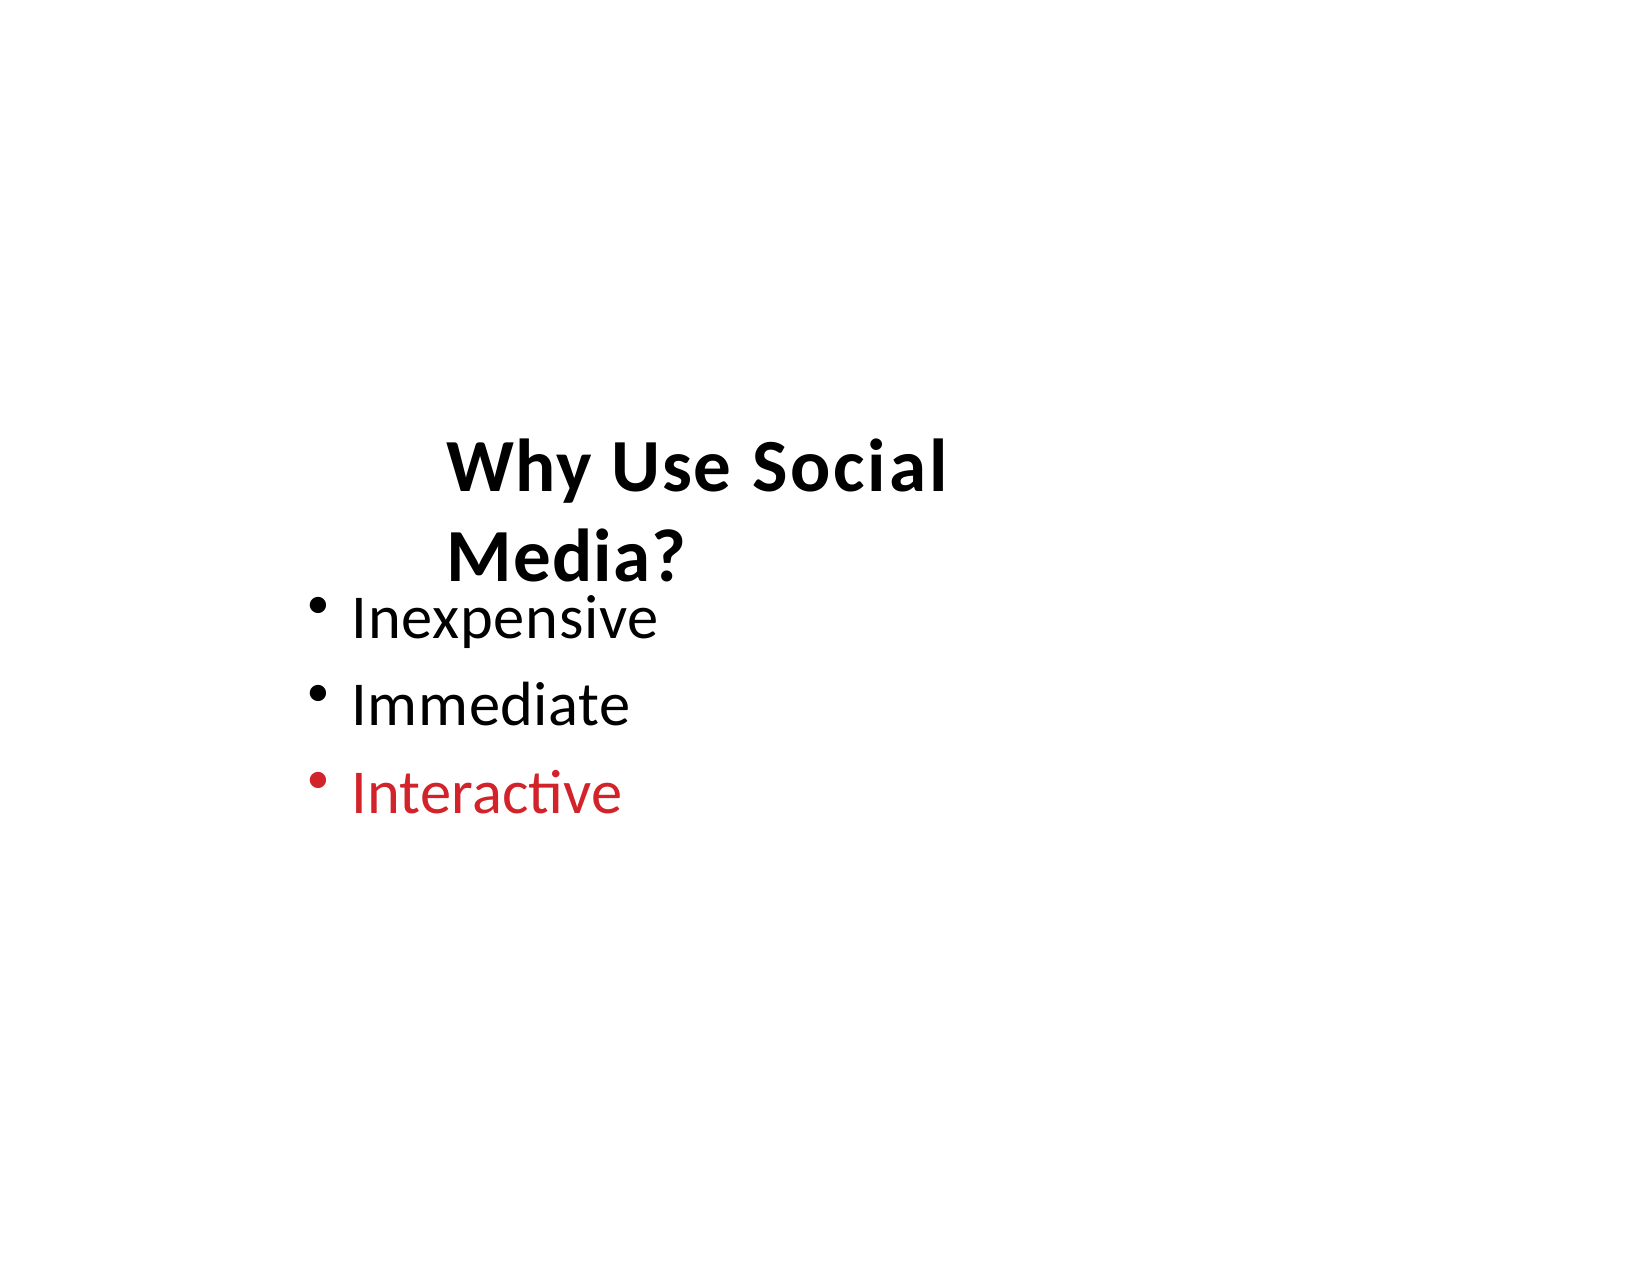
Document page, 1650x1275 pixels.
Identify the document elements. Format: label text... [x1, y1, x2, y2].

text_box Inexpensive Immediate Interactive [305, 561, 666, 826]
title Why Use Social Media? [444, 414, 1206, 630]
